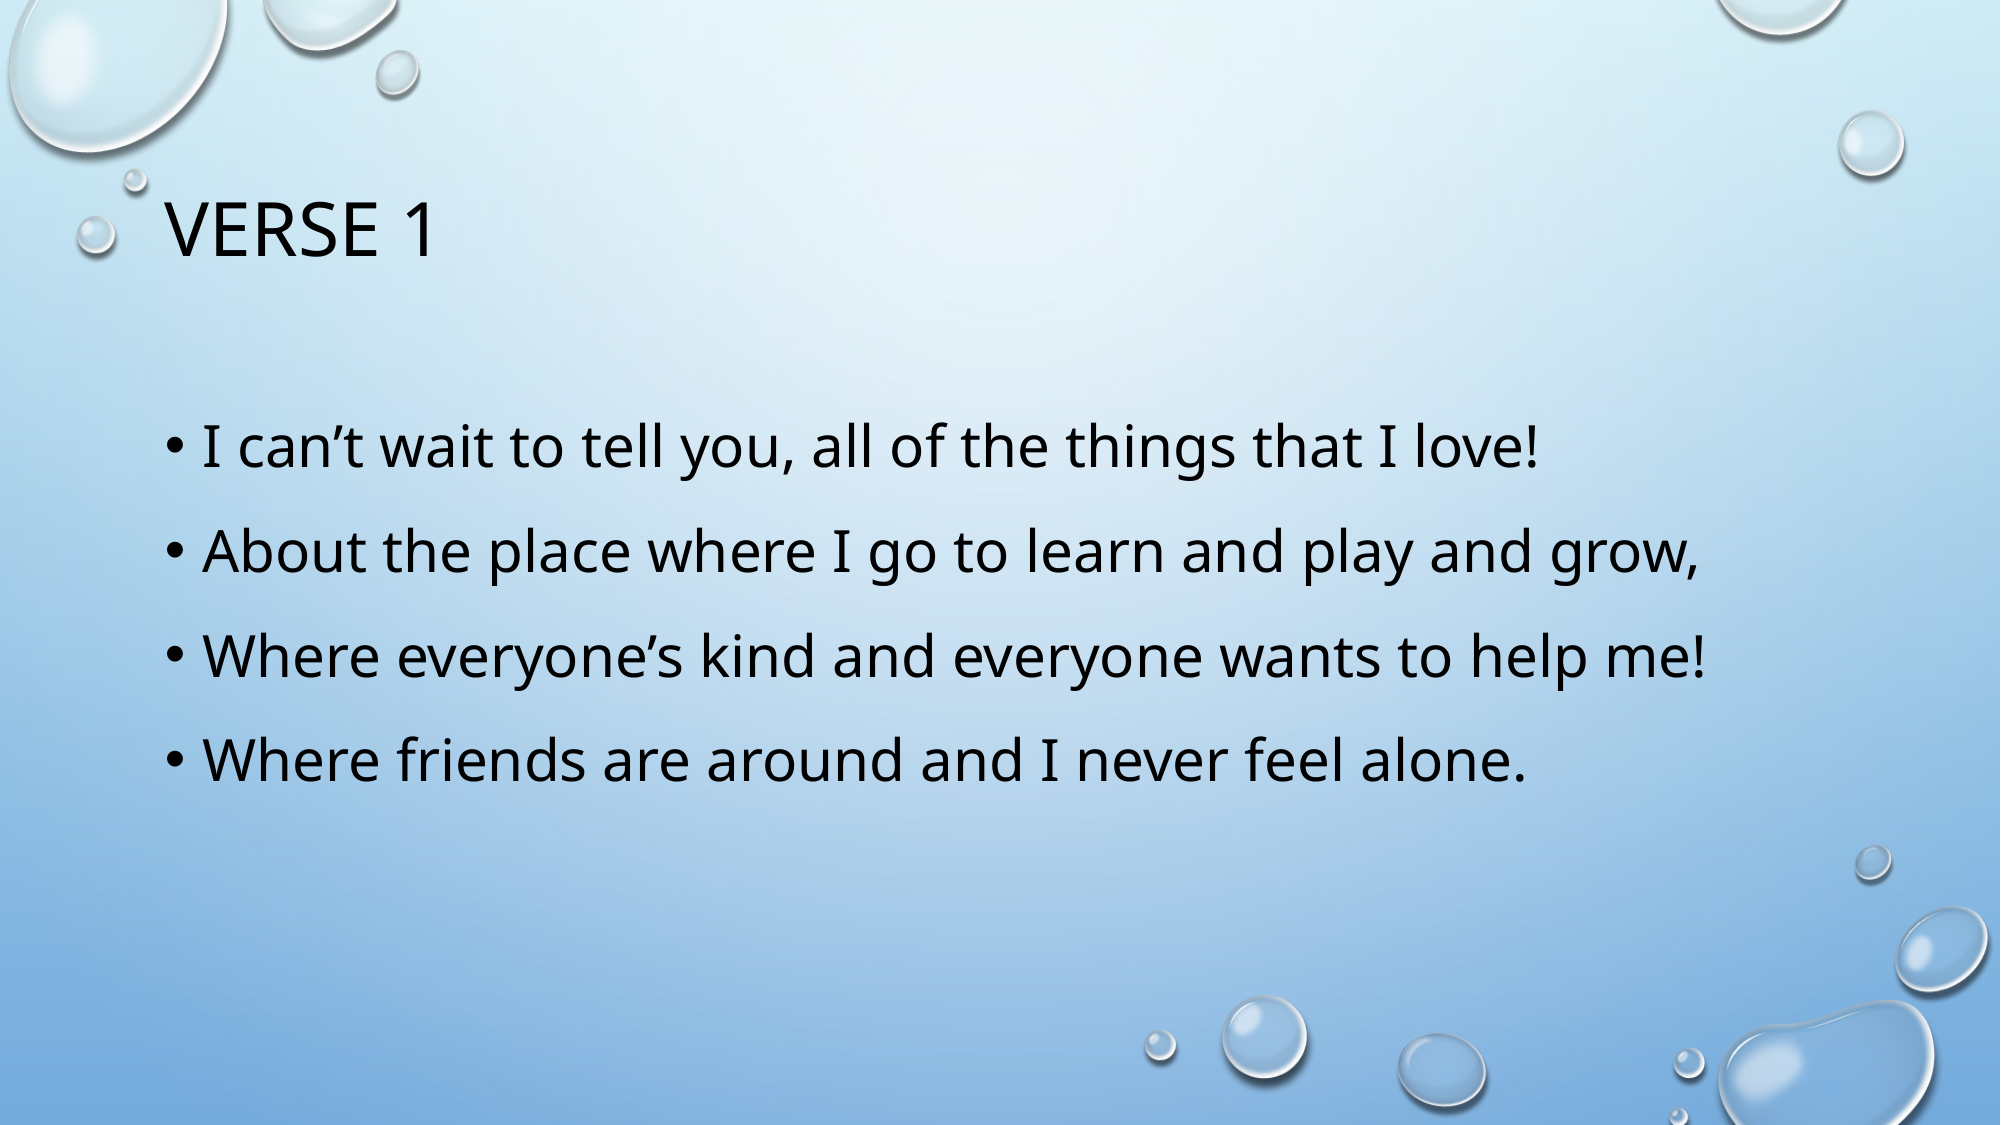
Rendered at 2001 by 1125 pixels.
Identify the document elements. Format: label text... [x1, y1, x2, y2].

title Verse 1 [149, 101, 1851, 364]
picture [0, 0, 2000, 1125]
list I can’t wait to tell you, all of the things that I love! About the place where I go to learn and play and grow, Where everyone’s kind and everyone wants to help me! Where friends are around and I never feel alone. [149, 388, 1850, 950]
